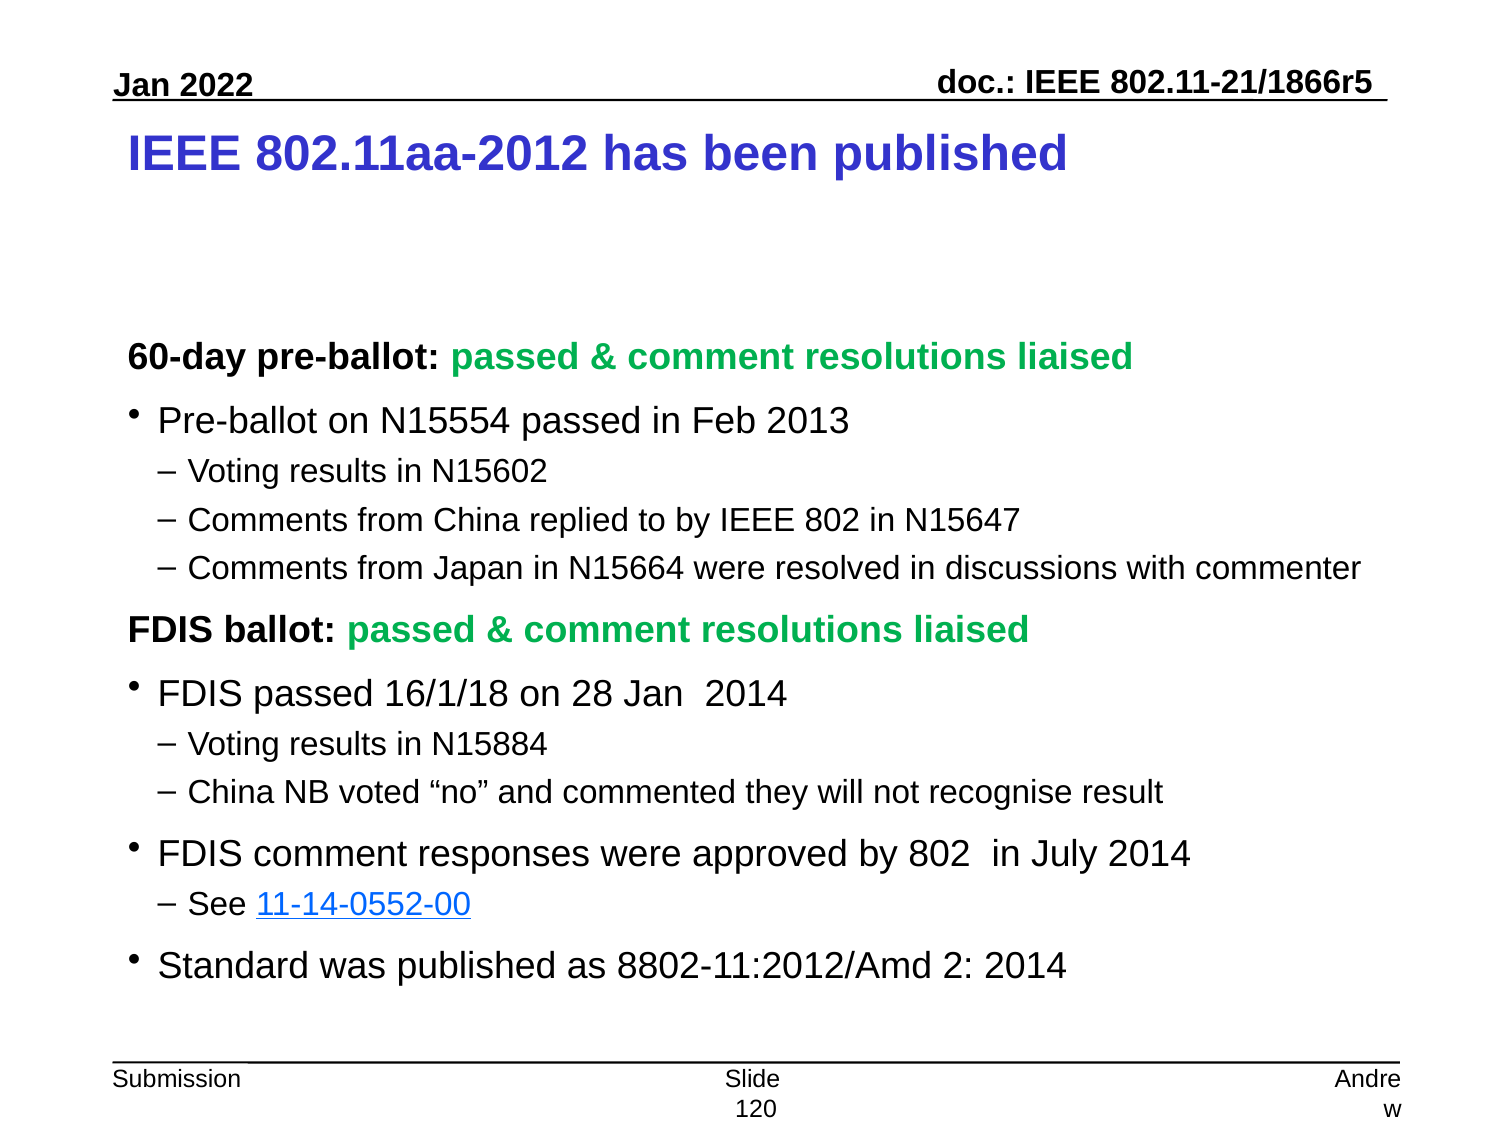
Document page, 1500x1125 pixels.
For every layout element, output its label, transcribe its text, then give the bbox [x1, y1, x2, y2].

footer Andrew Myles, Cisco [1320, 1061, 1402, 1093]
slide_number Slide 120 [709, 1061, 803, 1093]
list 60-day pre-ballot: passed & comment resolutions liaised Pre-ballot on N15554 passed in Feb 2013 Voting results in N15602 Comments from China replied to by IEEE 802 in N15647 Comments from Japan in N15664 were resolved in discussions with commenter FDIS ballot: passed & comment resolutions liaised FDIS passed 16/1/18 on 28 Jan 2014 Voting results in N15884 China NB voted “no” and commented they will not recognise result FDIS comment responses were approved by 802 in July 2014 See 11-14-0552-00 Standard was published as 8802-11:2012/Amd 2: 2014 [112, 324, 1388, 1000]
title IEEE 802.11aa-2012 has been published [112, 112, 1500, 288]
